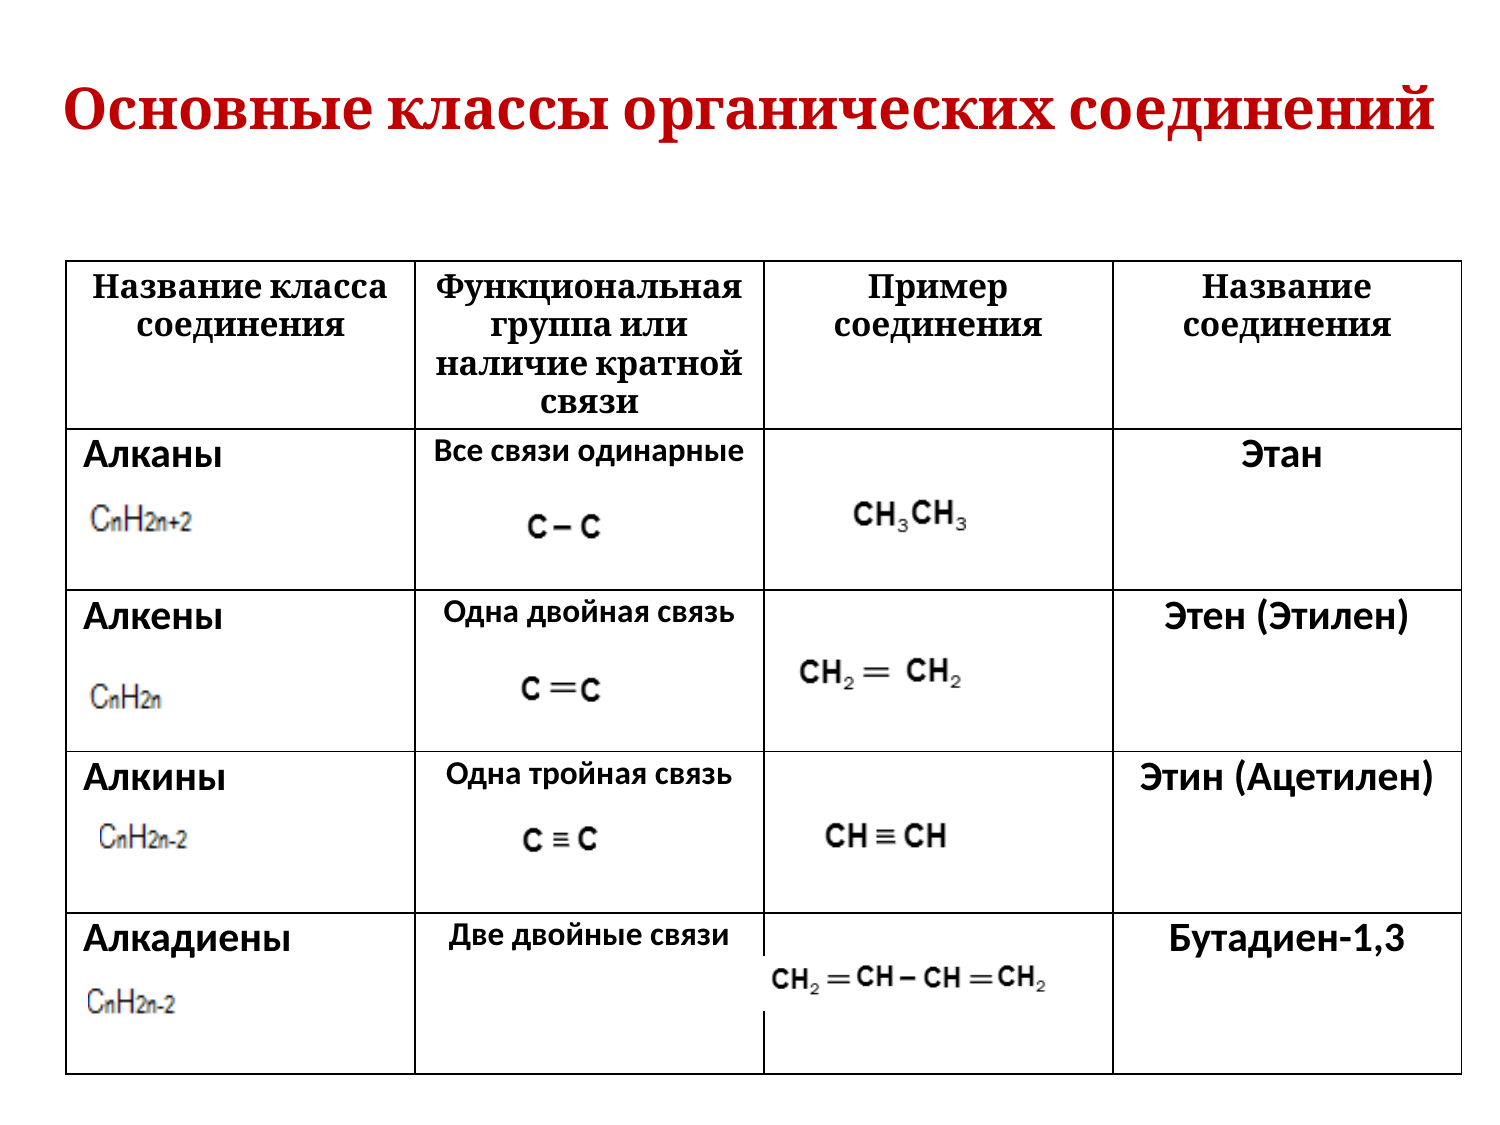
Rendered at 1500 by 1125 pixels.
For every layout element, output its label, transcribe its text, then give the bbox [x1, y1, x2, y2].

table_cell Этан [1114, 430, 1461, 589]
picture [100, 822, 194, 860]
table_cell Алкены [67, 591, 414, 751]
picture [88, 503, 205, 539]
table_cell Все связи одинарные [416, 430, 763, 589]
table_header Пример соединения [765, 262, 1112, 428]
table_cell Алкадиены [67, 914, 414, 1073]
table_header Функциональная группа или наличие кратной связи [416, 262, 763, 428]
picture [763, 956, 1048, 1012]
table_cell [765, 591, 1112, 751]
picture [515, 663, 628, 713]
table_cell Одна тройная связь [416, 752, 763, 912]
table_cell Этин (Ацетилен) [1114, 752, 1461, 912]
table_cell [765, 752, 1112, 912]
table_header Название соединения [1114, 262, 1461, 428]
picture [88, 680, 169, 718]
table_header Название класса соединения [67, 262, 414, 428]
table_cell [765, 914, 1112, 1073]
table_cell Две двойные связи [416, 914, 763, 1073]
picture [820, 816, 954, 854]
picture [787, 648, 964, 700]
title Основные классы органических соединений [29, 42, 1471, 171]
picture [515, 500, 614, 545]
table_cell Алкины [67, 752, 414, 912]
table_cell [765, 430, 1112, 589]
table_cell Бутадиен-1,3 [1114, 914, 1461, 1073]
table_cell Одна двойная связь [416, 591, 763, 751]
table_cell Алканы [67, 430, 414, 589]
picture [88, 987, 183, 1025]
table_cell Этен (Этилен) [1114, 591, 1461, 751]
picture [515, 822, 604, 861]
picture [845, 489, 966, 545]
